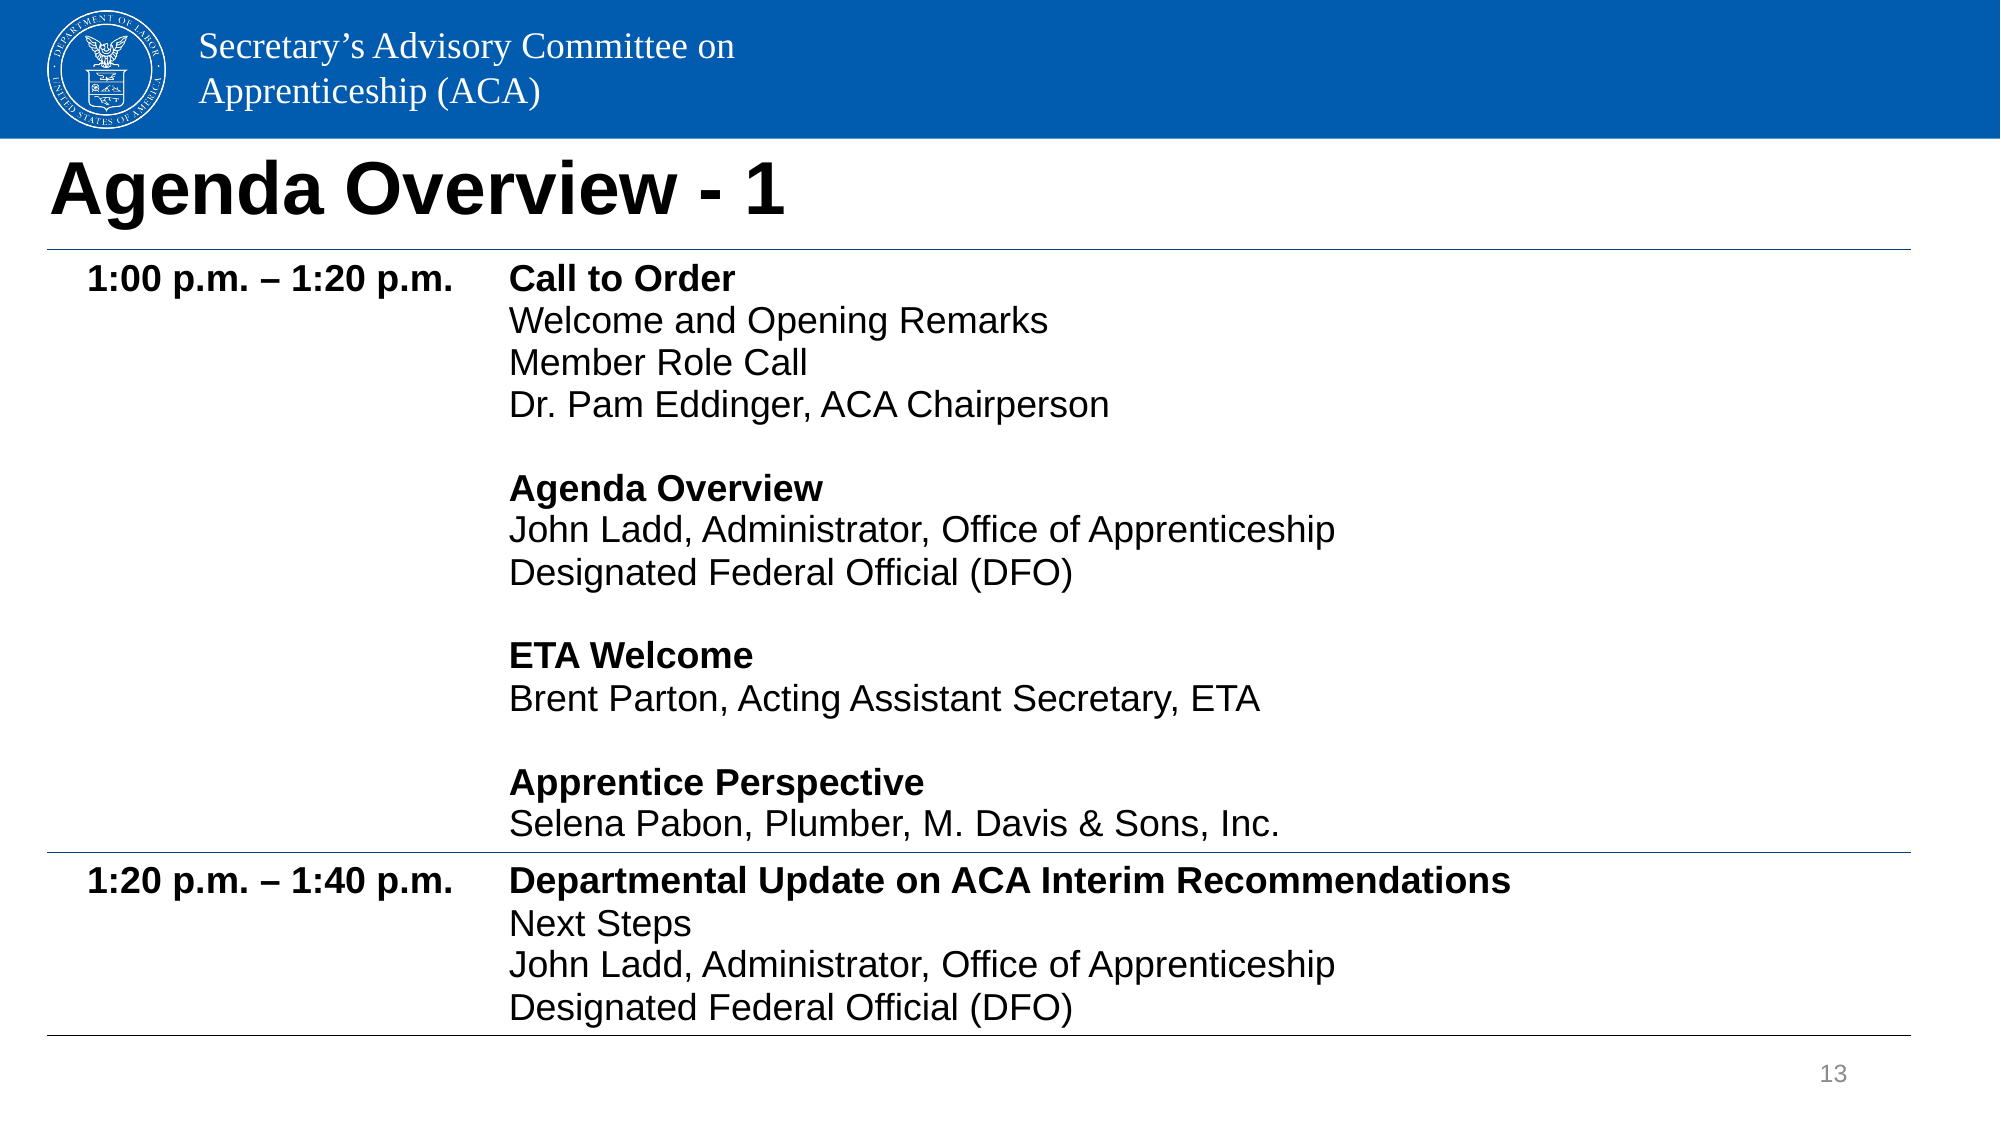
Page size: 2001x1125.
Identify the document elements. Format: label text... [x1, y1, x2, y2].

table_cell Departmental Update on ACA Interim Recommendations Next Steps John Ladd, Administrator, Office of Apprenticeship Designated Federal Official (DFO) [494, 853, 1911, 1035]
picture [47, 10, 166, 129]
table_header Call to Order Welcome and Opening Remarks Member Role Call Dr. Pam Eddinger, ACA Chairperson Agenda Overview John Ladd, Administrator, Office of Apprenticeship Designated Federal Official (DFO) ETA Welcome Brent Parton, Acting Assistant Secretary, ETA Apprentice Perspective Selena Pabon, Plumber, M. Davis & Sons, Inc. [494, 250, 1911, 852]
title Agenda Overview - 1 [34, 130, 1799, 250]
table_header 1:00 p.m. – 1:20 p.m. [47, 250, 494, 852]
table_cell 1:20 p.m. – 1:40 p.m. [47, 853, 494, 1035]
slide_number 13 [1412, 1042, 1863, 1103]
